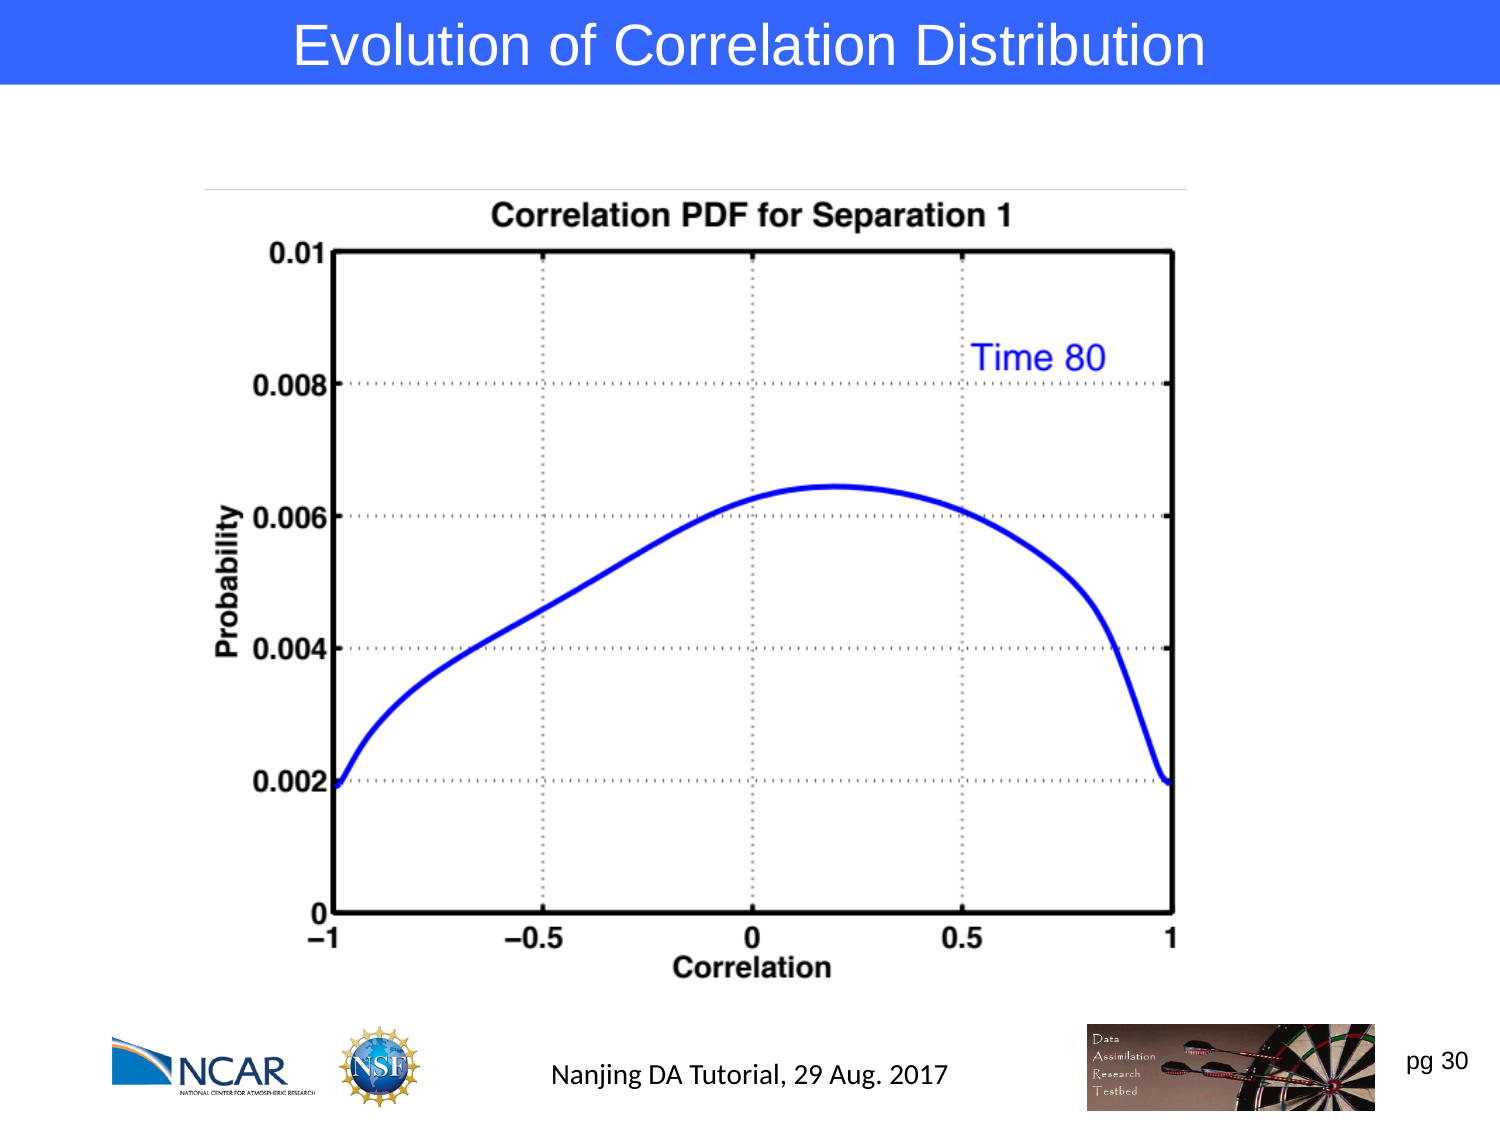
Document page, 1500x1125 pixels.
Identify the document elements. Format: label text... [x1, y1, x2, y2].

picture [337, 1024, 421, 1108]
picture [112, 1037, 315, 1095]
picture [203, 182, 1187, 988]
text_box Evolution of Correlation Distribution [0, 0, 1500, 85]
picture [1087, 1024, 1375, 1111]
footer Nanjing DA Tutorial, 29 Aug. 2017 [512, 1042, 988, 1103]
